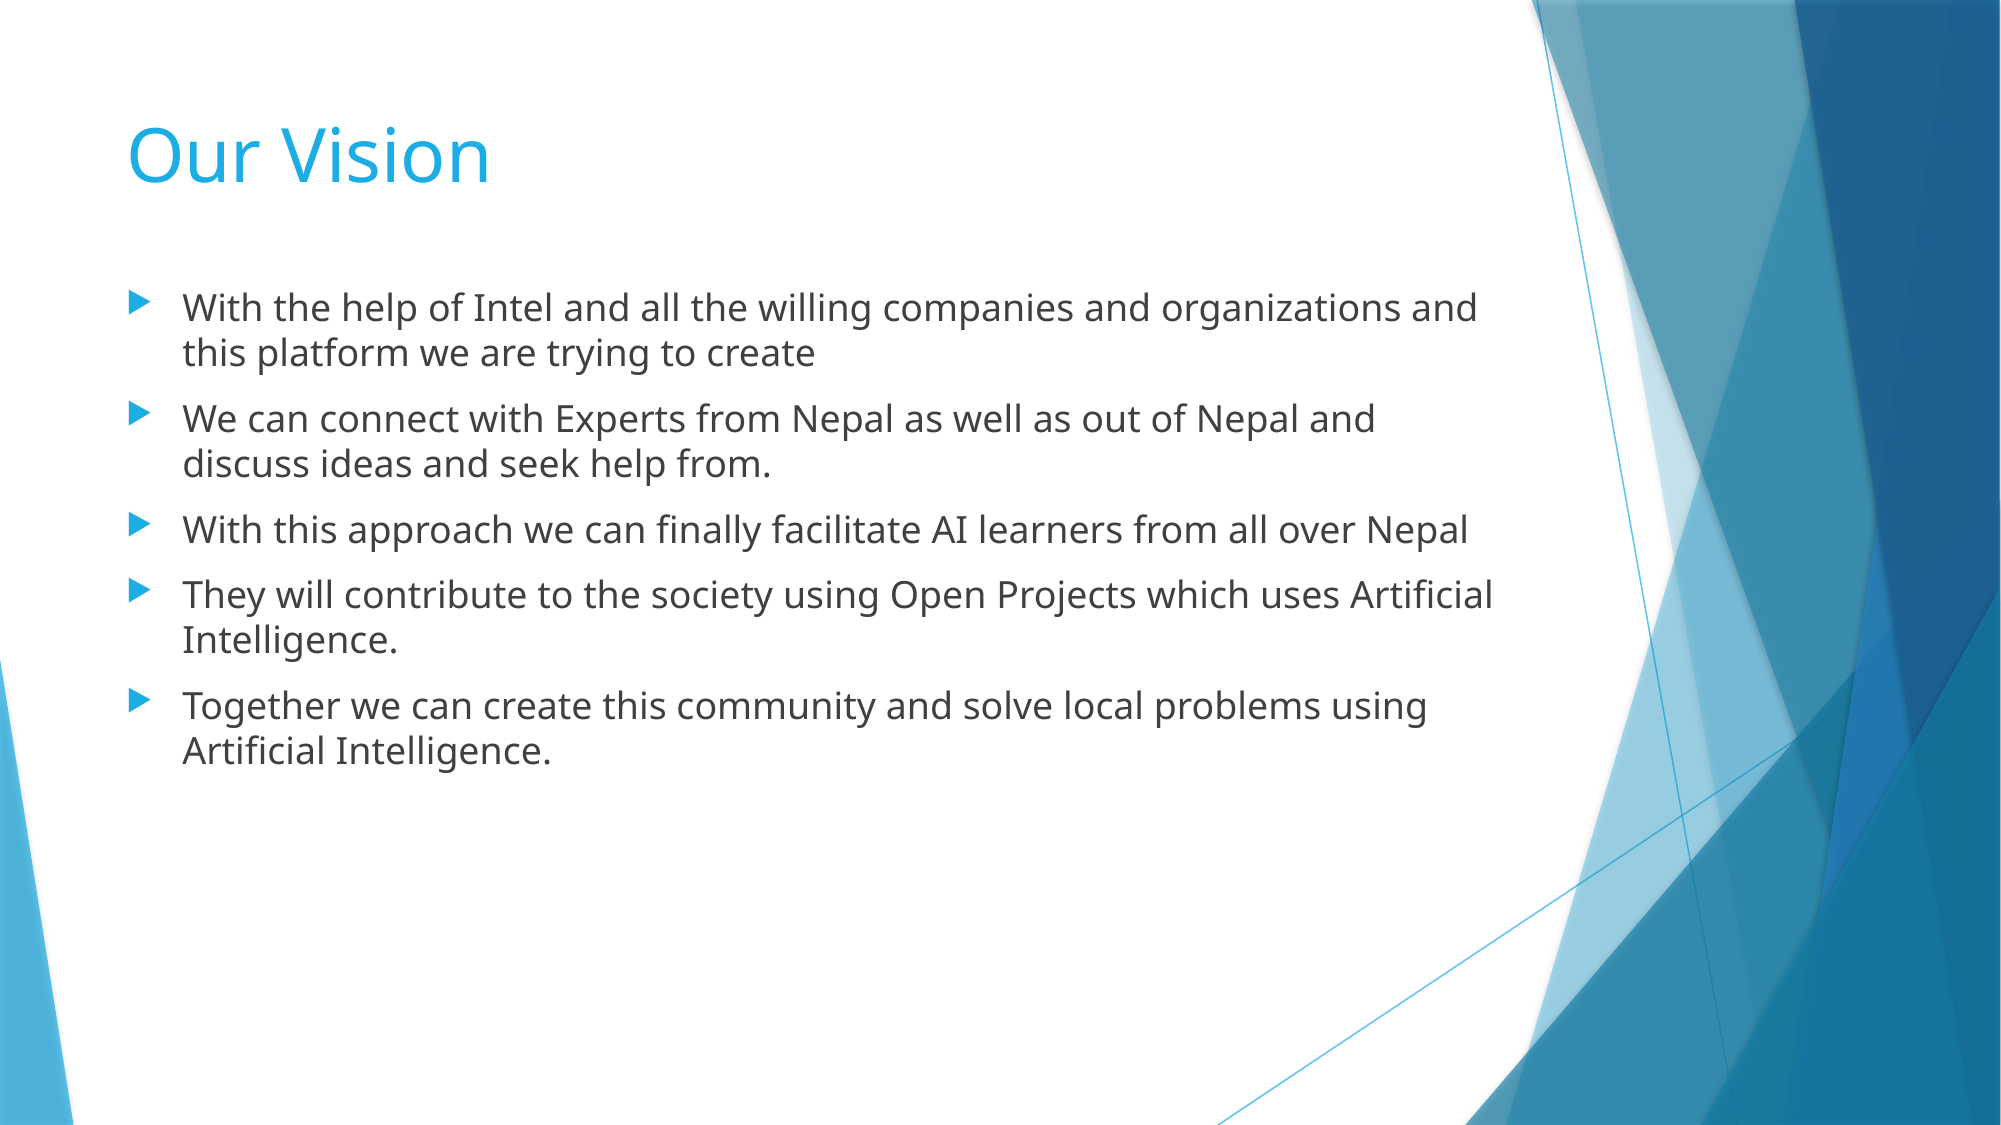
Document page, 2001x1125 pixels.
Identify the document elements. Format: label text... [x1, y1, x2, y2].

list With the help of Intel and all the willing companies and organizations and this platform we are trying to create We can connect with Experts from Nepal as well as out of Nepal and discuss ideas and seek help from. With this approach we can finally facilitate AI learners from all over Nepal They will contribute to the society using Open Projects which uses Artificial Intelligence. Together we can create this community and solve local problems using Artificial Intelligence. [111, 276, 1522, 914]
title Our Vision [111, 99, 1522, 276]
